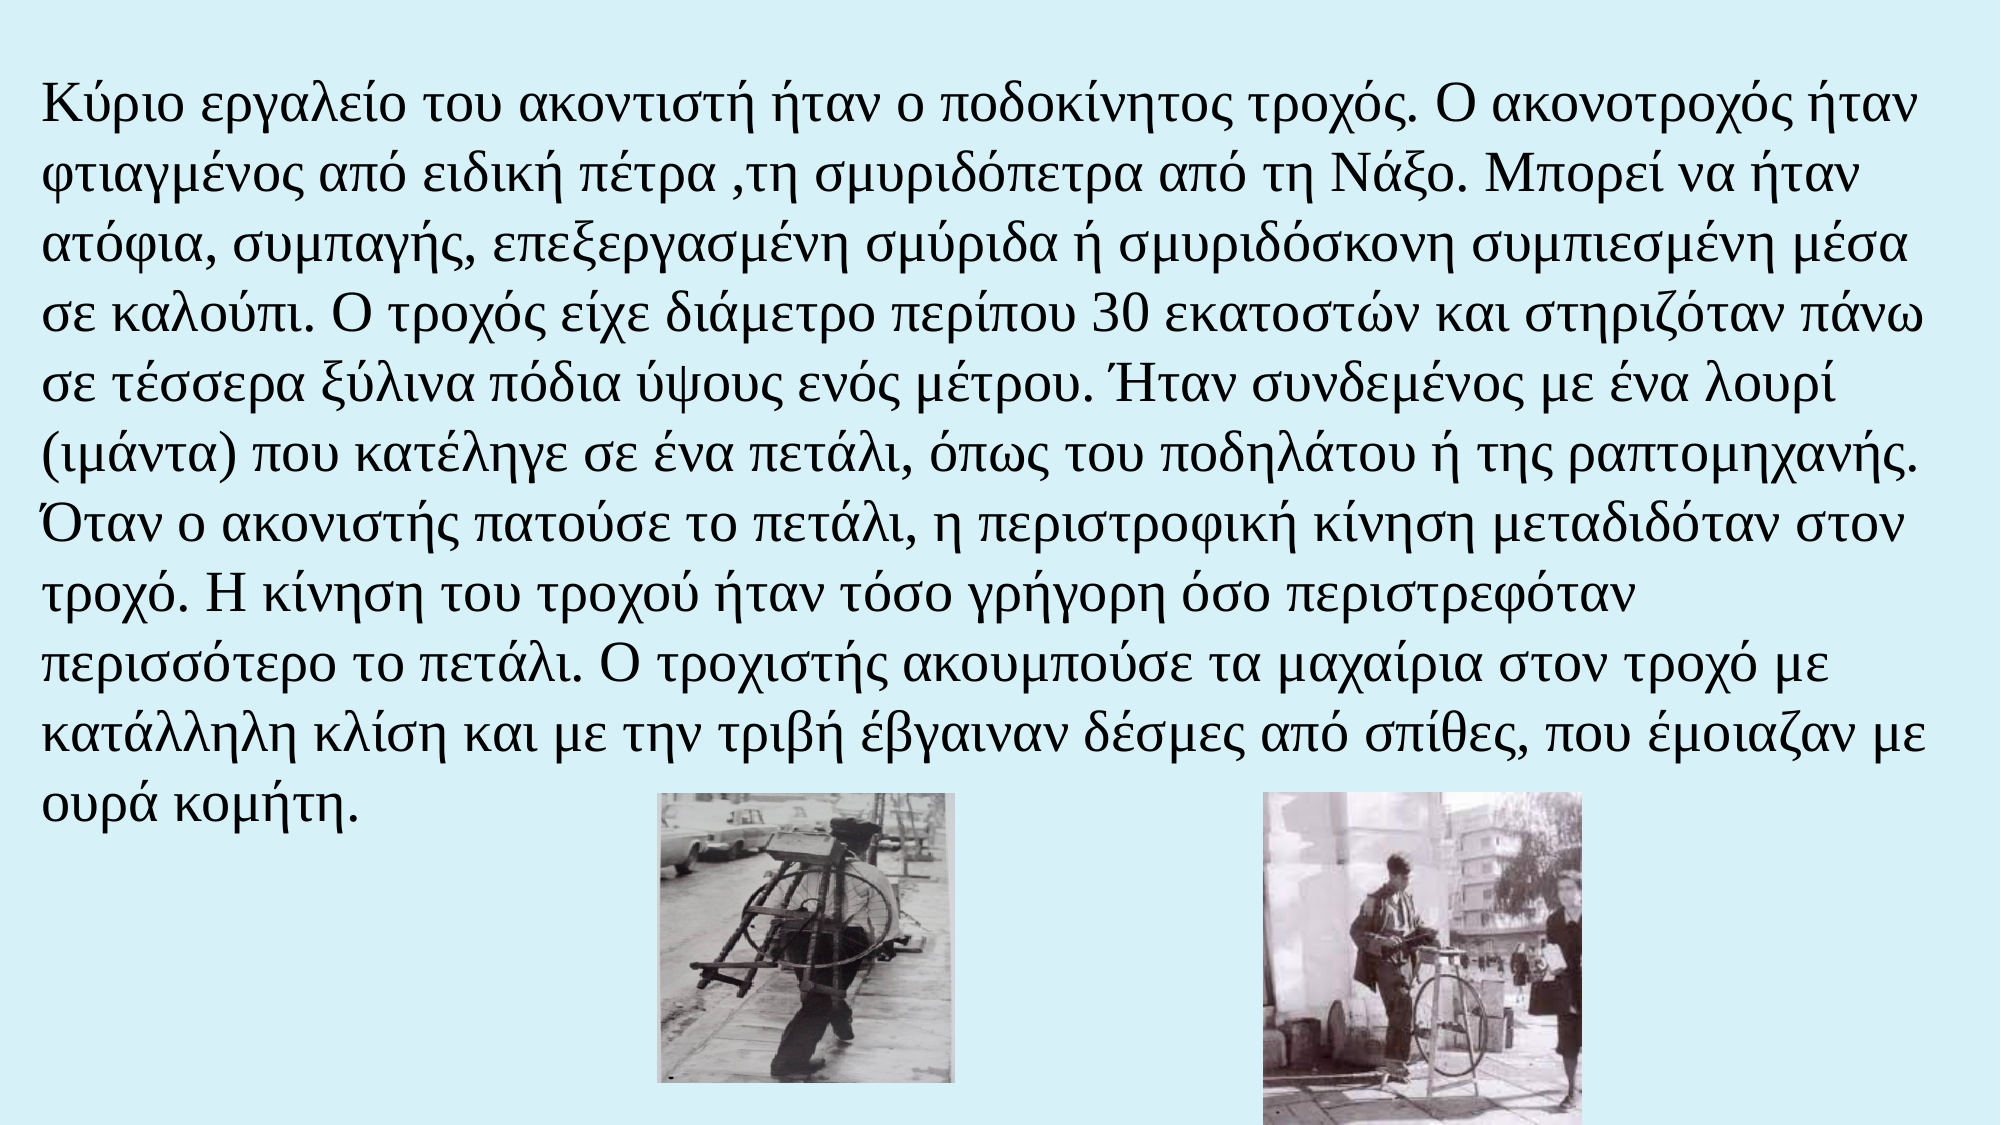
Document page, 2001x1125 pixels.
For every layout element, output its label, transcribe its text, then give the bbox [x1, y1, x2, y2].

text_box Κύριο εργαλείο του ακοντιστή ήταν ο ποδοκίνητος τροχός. Ο ακονοτροχός ήταν φτιαγμένος από ειδική πέτρα ,τη σμυριδόπετρα από τη Νάξο. Μπορεί να ήταν ατόφια, συμπαγής, επεξεργασμένη σμύριδα ή σμυριδόσκονη συμπιεσμένη μέσα σε καλούπι. Ο τροχός είχε διάμετρο περίπου 30 εκατοστών και στηριζόταν πάνω σε τέσσερα ξύλινα πόδια ύψους ενός μέτρου. Ήταν συνδεμένος με ένα λουρί (ιμάντα) που κατέληγε σε ένα πετάλι, όπως του ποδηλάτου ή της ραπτομηχανής. Όταν ο ακονιστής πατούσε το πετάλι, η περιστροφική κίνηση μεταδιδόταν στον τροχό. Η κίνηση του τροχού ήταν τόσο γρήγορη όσο περιστρεφόταν περισσότερο το πετάλι. Ο τροχιστής ακουμπούσε τα μαχαίρια στον τροχό με κατάλληλη κλίση και με την τριβή έβγαιναν δέσμες από σπίθες, που έμοιαζαν με ουρά κομήτη. [26, 56, 1954, 841]
picture [657, 793, 955, 1083]
picture [1263, 792, 1582, 1125]
